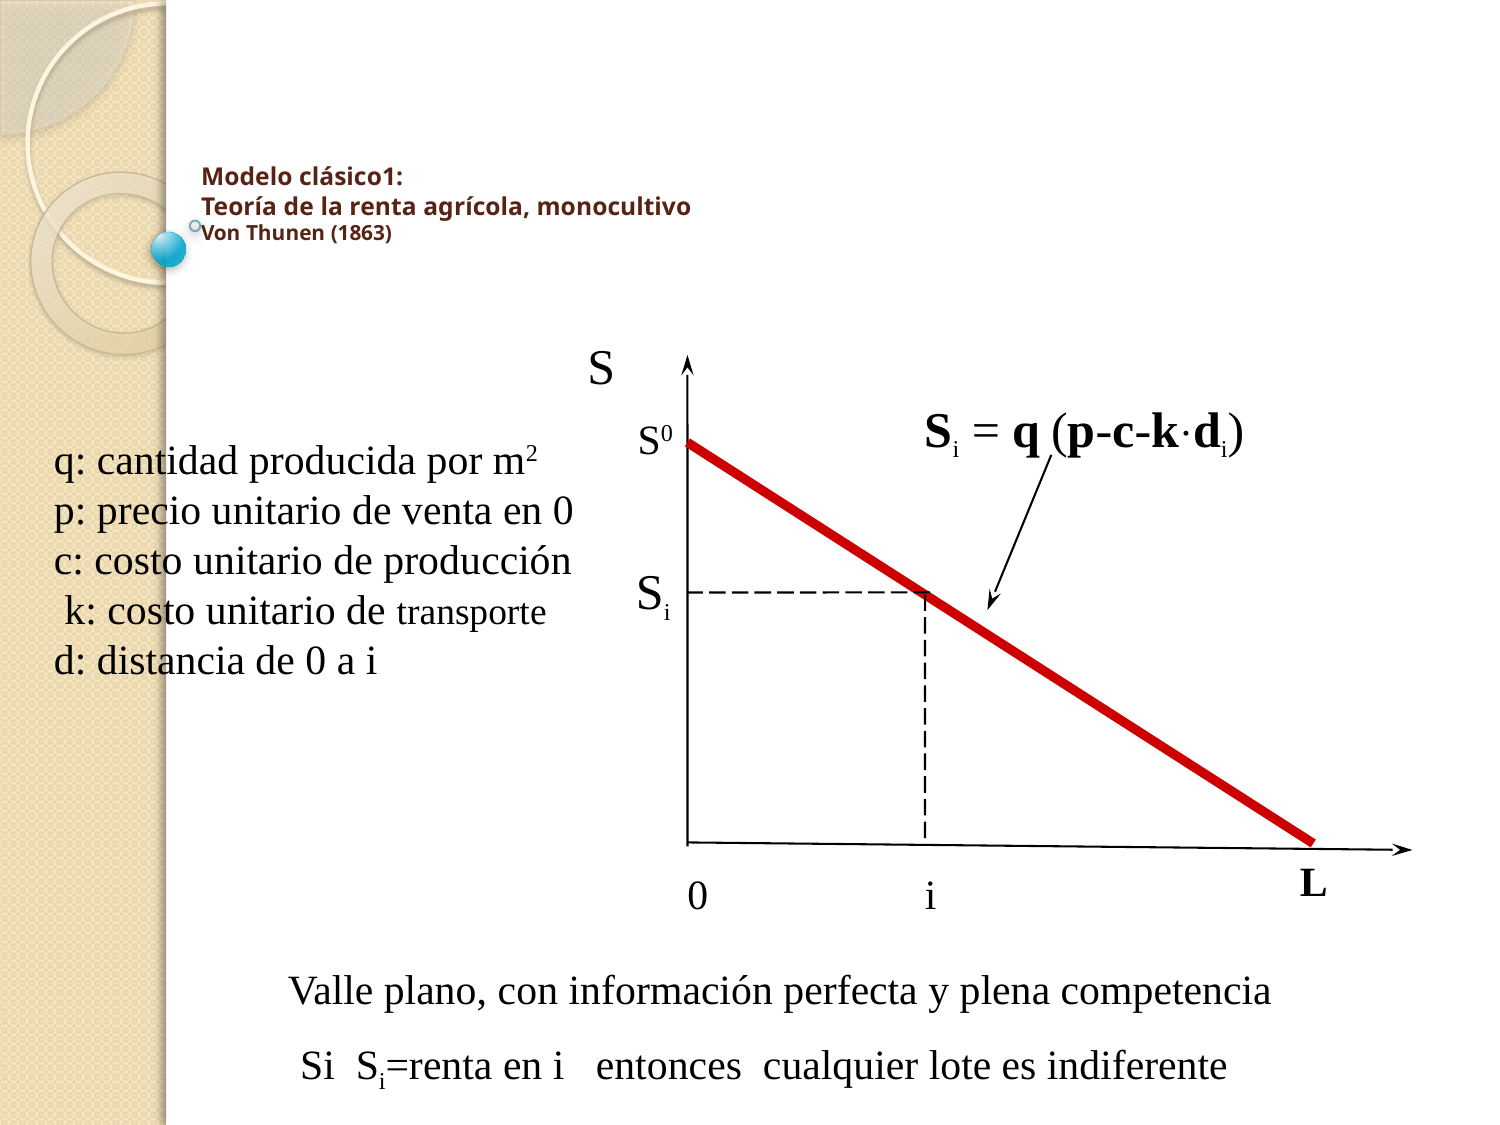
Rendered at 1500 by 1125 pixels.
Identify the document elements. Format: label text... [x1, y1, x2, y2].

text_box S [572, 327, 662, 403]
text_box q: cantidad producida por m2 p: precio unitario de venta en 0 c: costo unitario de producción k: costo unitario de transporte d: distancia de 0 a i [39, 425, 590, 740]
text_box L [1284, 847, 1345, 913]
text_box i [909, 859, 953, 925]
text_box Valle plano, con información perfecta y plena competencia [272, 954, 1288, 1021]
text_box [681, 354, 694, 376]
text_box [987, 588, 1002, 611]
text_box [1391, 843, 1413, 856]
text_box Si [620, 552, 725, 633]
text_box 0 [672, 859, 724, 925]
text_box Si = q (p-c-k·di) [909, 389, 1450, 471]
text_box S0 [622, 405, 688, 470]
text_box Si Si=renta en i entonces cualquier lote es indiferente [284, 1029, 1425, 1102]
title Modelo clásico1: Teoría de la renta agrícola, monocultivo Von Thunen (1863) [186, 152, 1500, 253]
